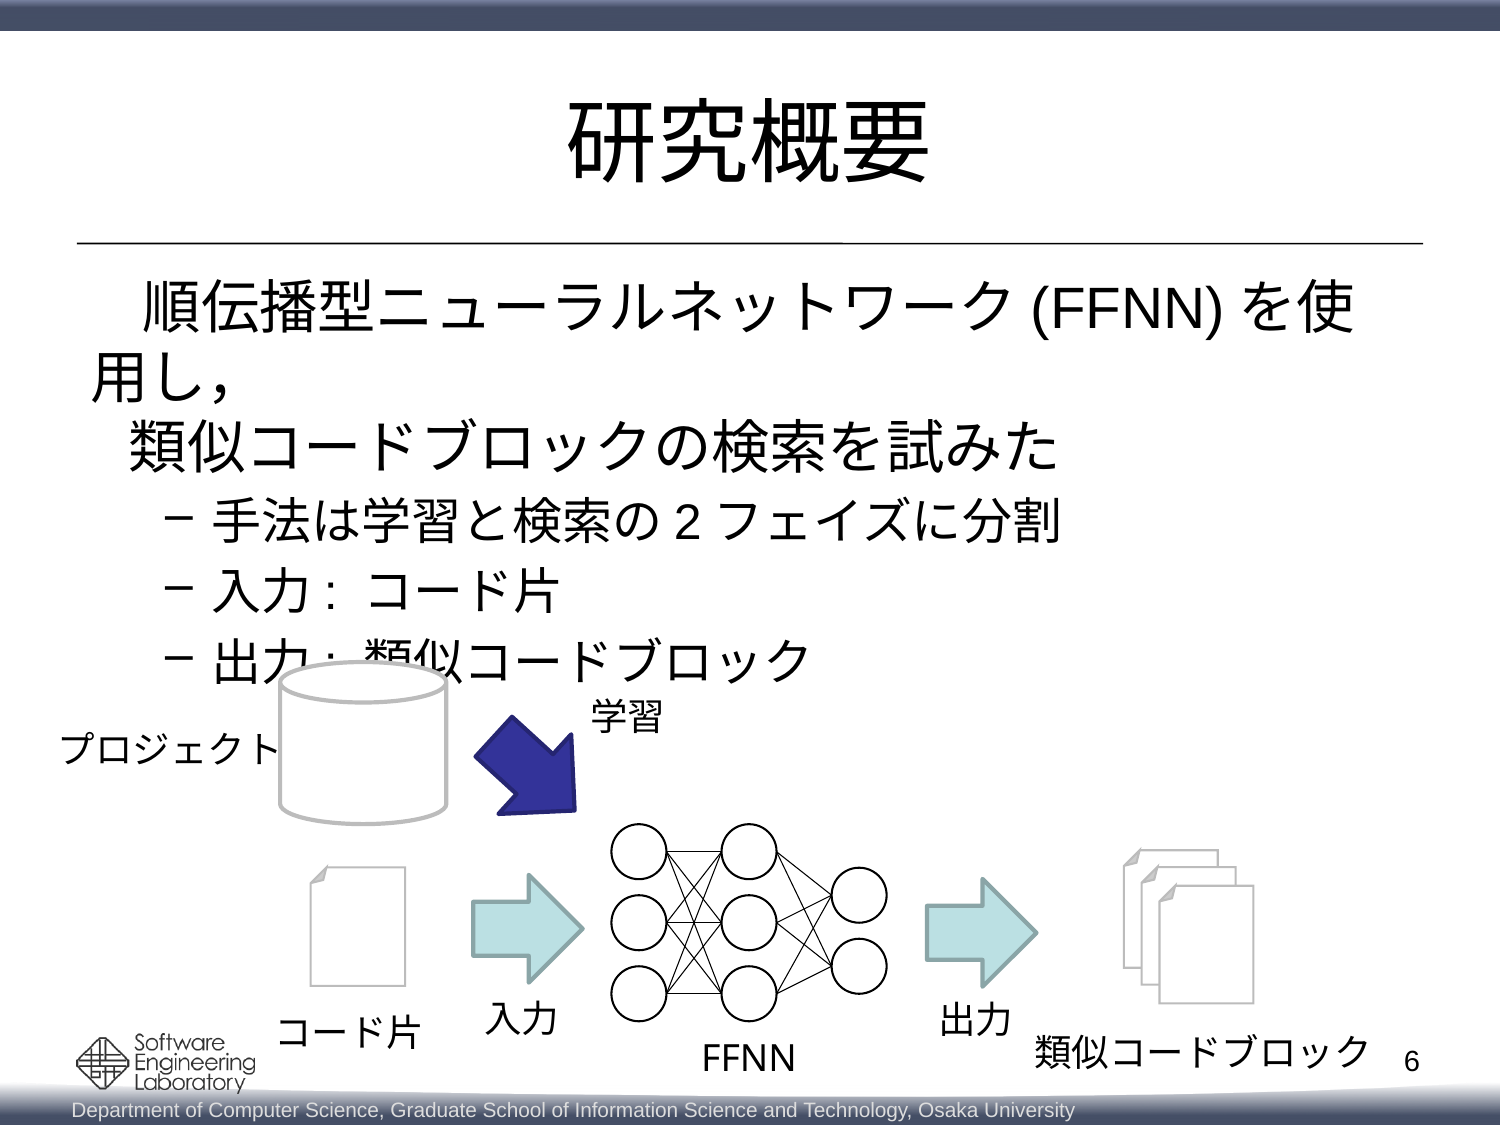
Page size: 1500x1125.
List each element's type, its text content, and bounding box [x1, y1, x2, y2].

text_box [473, 714, 577, 817]
picture [0, 0, 1500, 31]
text_box [471, 872, 585, 985]
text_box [611, 823, 887, 1088]
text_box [63, 661, 447, 825]
text_box 学習 [575, 685, 681, 746]
list 順伝播型ニューラルネットワーク(FFNN)を使用し， 類似コードブロックの検索を試みた 手法は学習と検索の2フェイズに分割 入力: コード片 出力: 類似コードブロック [74, 262, 1426, 1006]
picture [0, 1033, 1500, 1125]
slide_number 6 [1393, 1034, 1436, 1083]
text_box [924, 876, 1012, 988]
text_box 入力 [469, 987, 575, 1048]
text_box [1017, 850, 1389, 1083]
text_box 出力 [923, 988, 1012, 1049]
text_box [258, 867, 441, 1063]
title 研究概要 [74, 44, 1424, 233]
